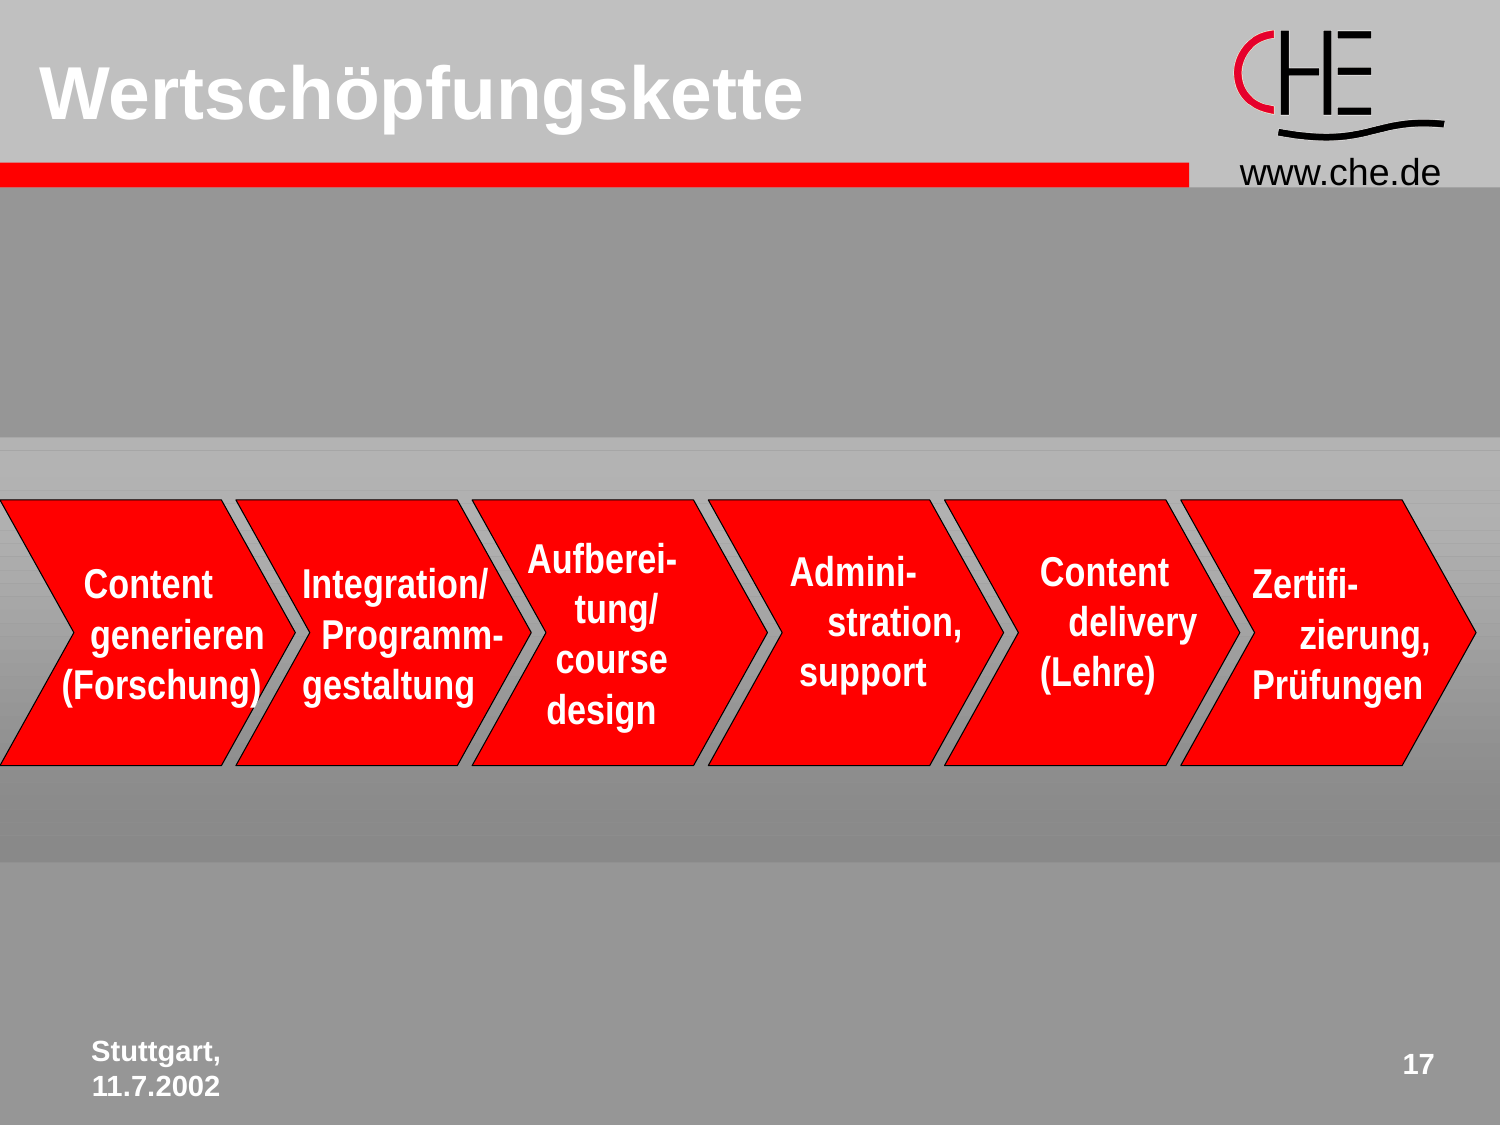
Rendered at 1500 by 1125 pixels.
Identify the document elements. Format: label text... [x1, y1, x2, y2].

slide_number 17 [1362, 1037, 1450, 1100]
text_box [0, 437, 1500, 863]
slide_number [0, 1025, 313, 1100]
text_box Wertschöpfungskette [24, 37, 1213, 143]
picture [1233, 27, 1446, 143]
